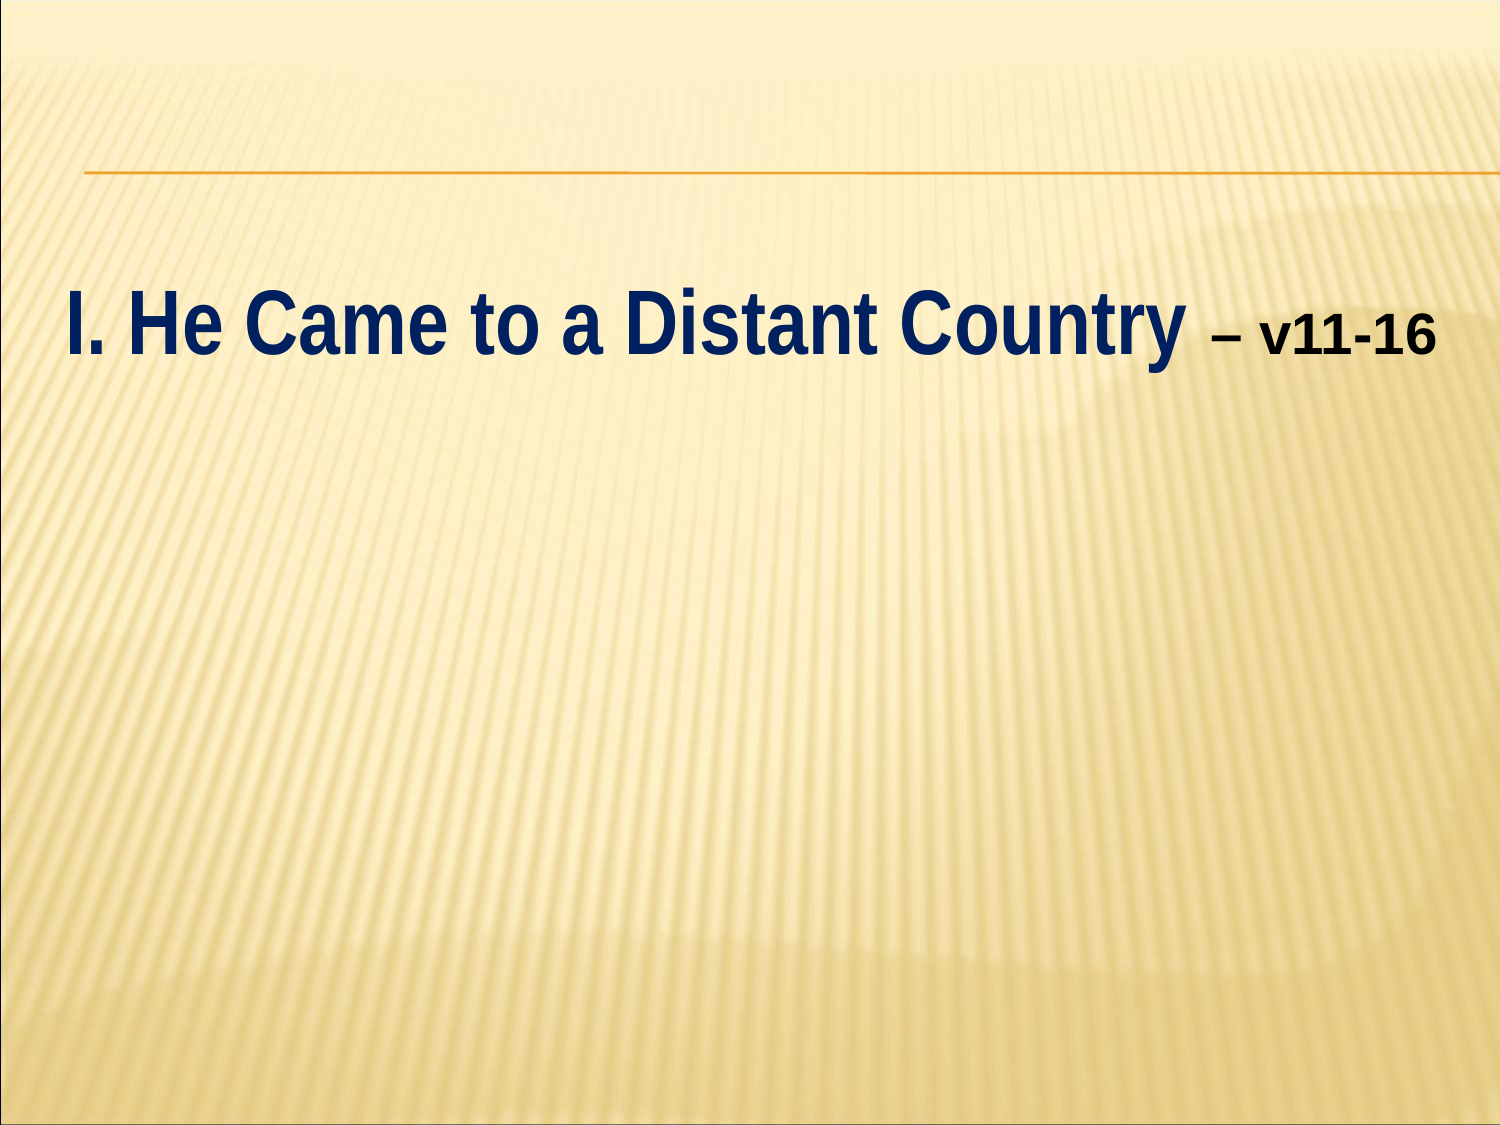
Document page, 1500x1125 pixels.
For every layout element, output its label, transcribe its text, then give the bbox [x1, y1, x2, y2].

picture [0, 0, 1500, 1125]
list I. He Came to a Distant Country – v11-16 [50, 254, 1475, 998]
